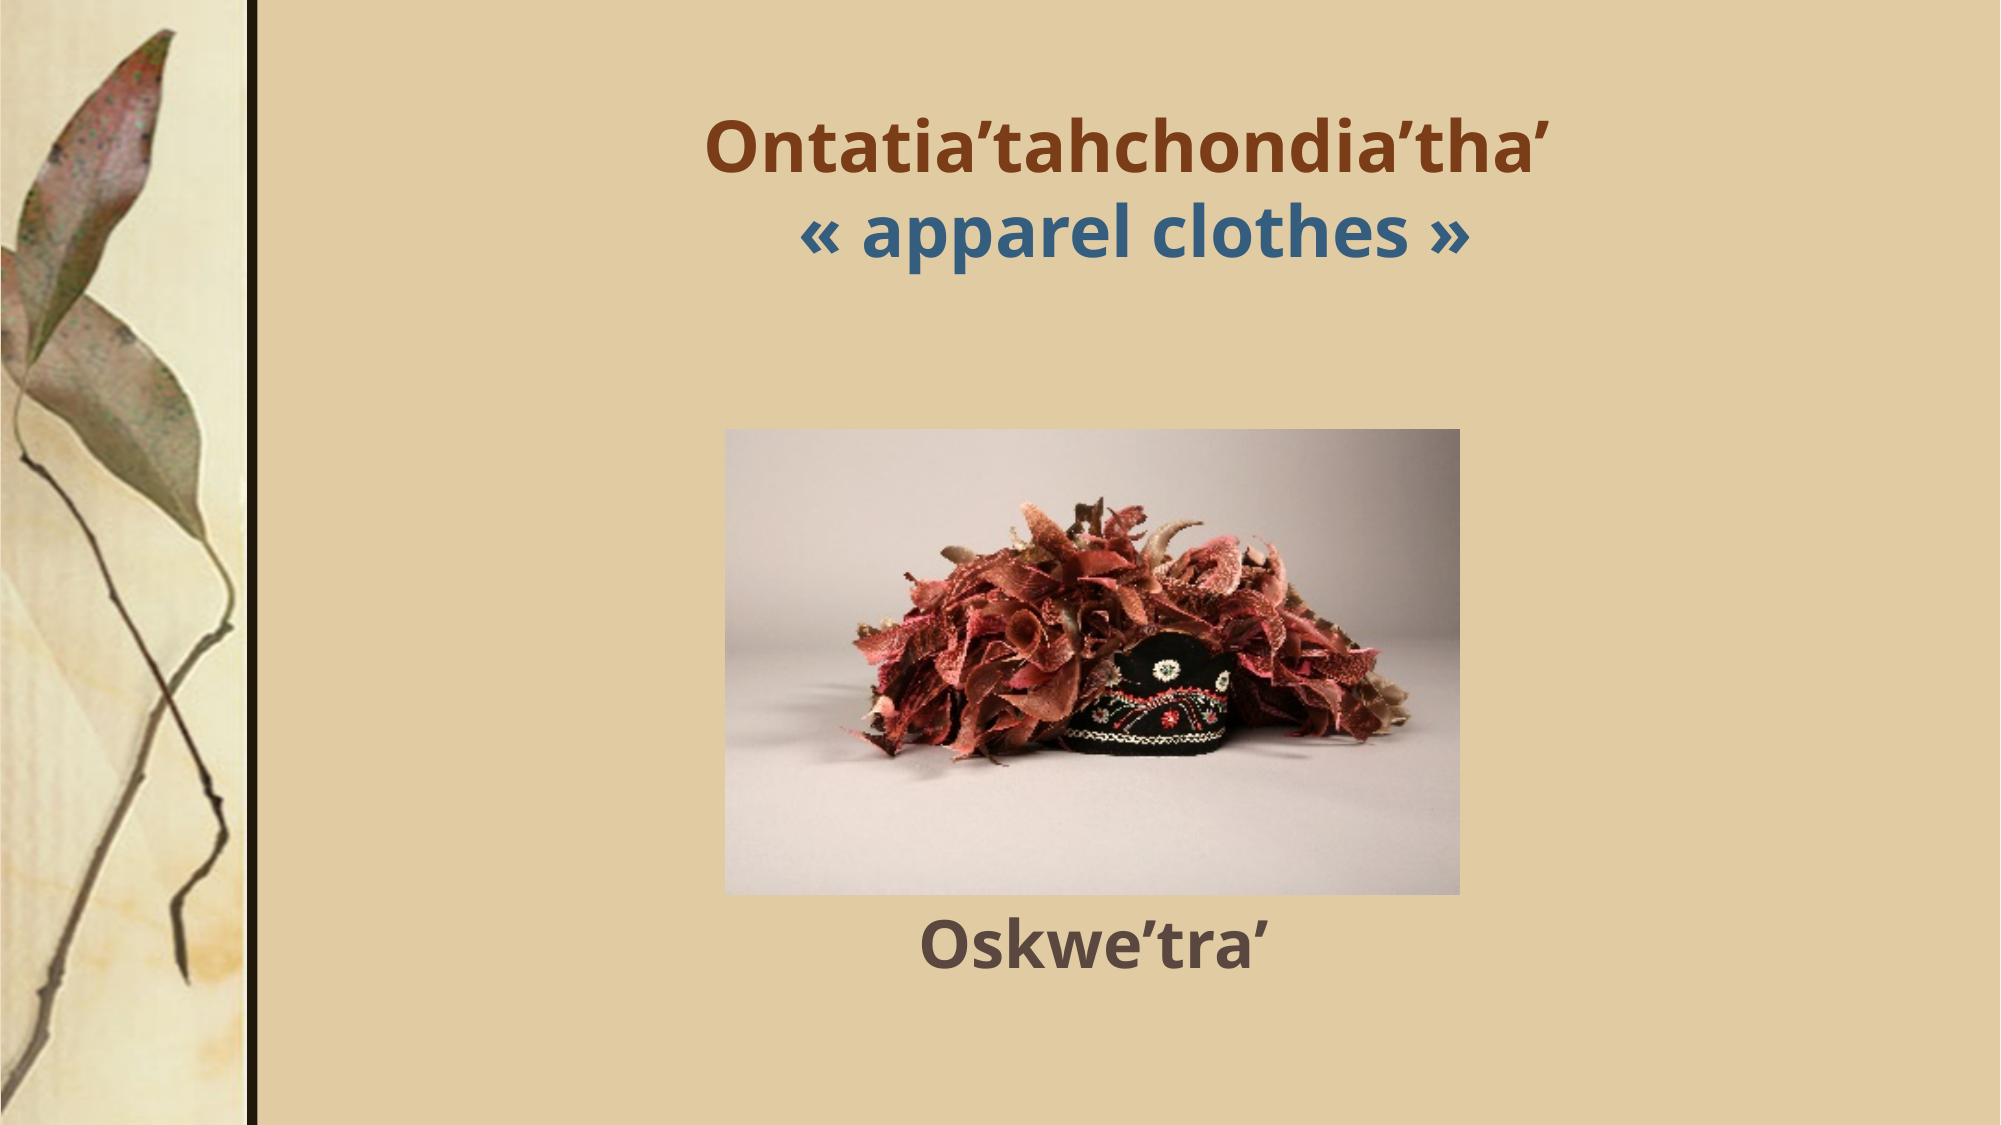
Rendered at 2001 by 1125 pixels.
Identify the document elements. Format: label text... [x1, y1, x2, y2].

list Oskwe’tra’ [890, 895, 1442, 1001]
title Ontatia’tahchondia’tha’ « apparel clothes » [315, 92, 1956, 281]
picture [1, 0, 247, 1125]
picture [725, 429, 1460, 895]
